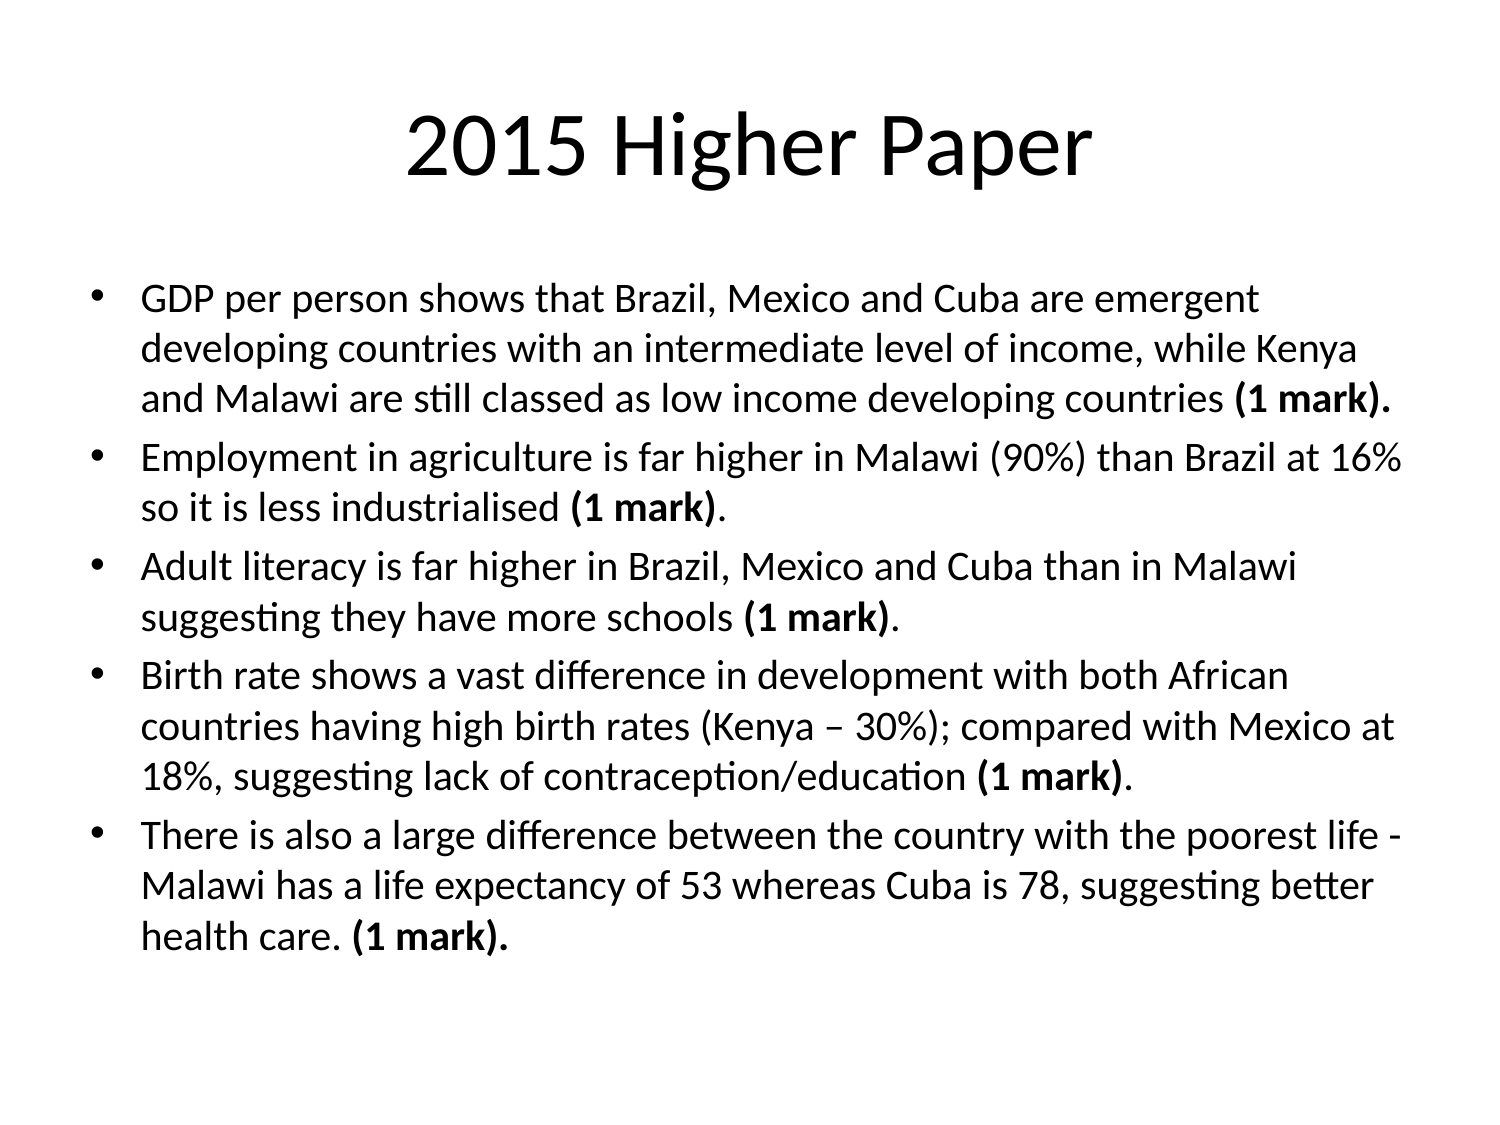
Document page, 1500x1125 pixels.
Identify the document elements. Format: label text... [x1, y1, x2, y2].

list GDP per person shows that Brazil, Mexico and Cuba are emergent developing countries with an intermediate level of income, while Kenya and Malawi are still classed as low income developing countries (1 mark). Employment in agriculture is far higher in Malawi (90%) than Brazil at 16% so it is less industrialised (1 mark). Adult literacy is far higher in Brazil, Mexico and Cuba than in Malawi suggesting they have more schools (1 mark). Birth rate shows a vast difference in development with both African countries having high birth rates (Kenya – 30%); compared with Mexico at 18%, suggesting lack of contraception/education (1 mark). There is also a large difference between the country with the poorest life - Malawi has a life expectancy of 53 whereas Cuba is 78, suggesting better health care. (1 mark). [75, 262, 1425, 1005]
title 2015 Higher Paper [75, 45, 1425, 233]
